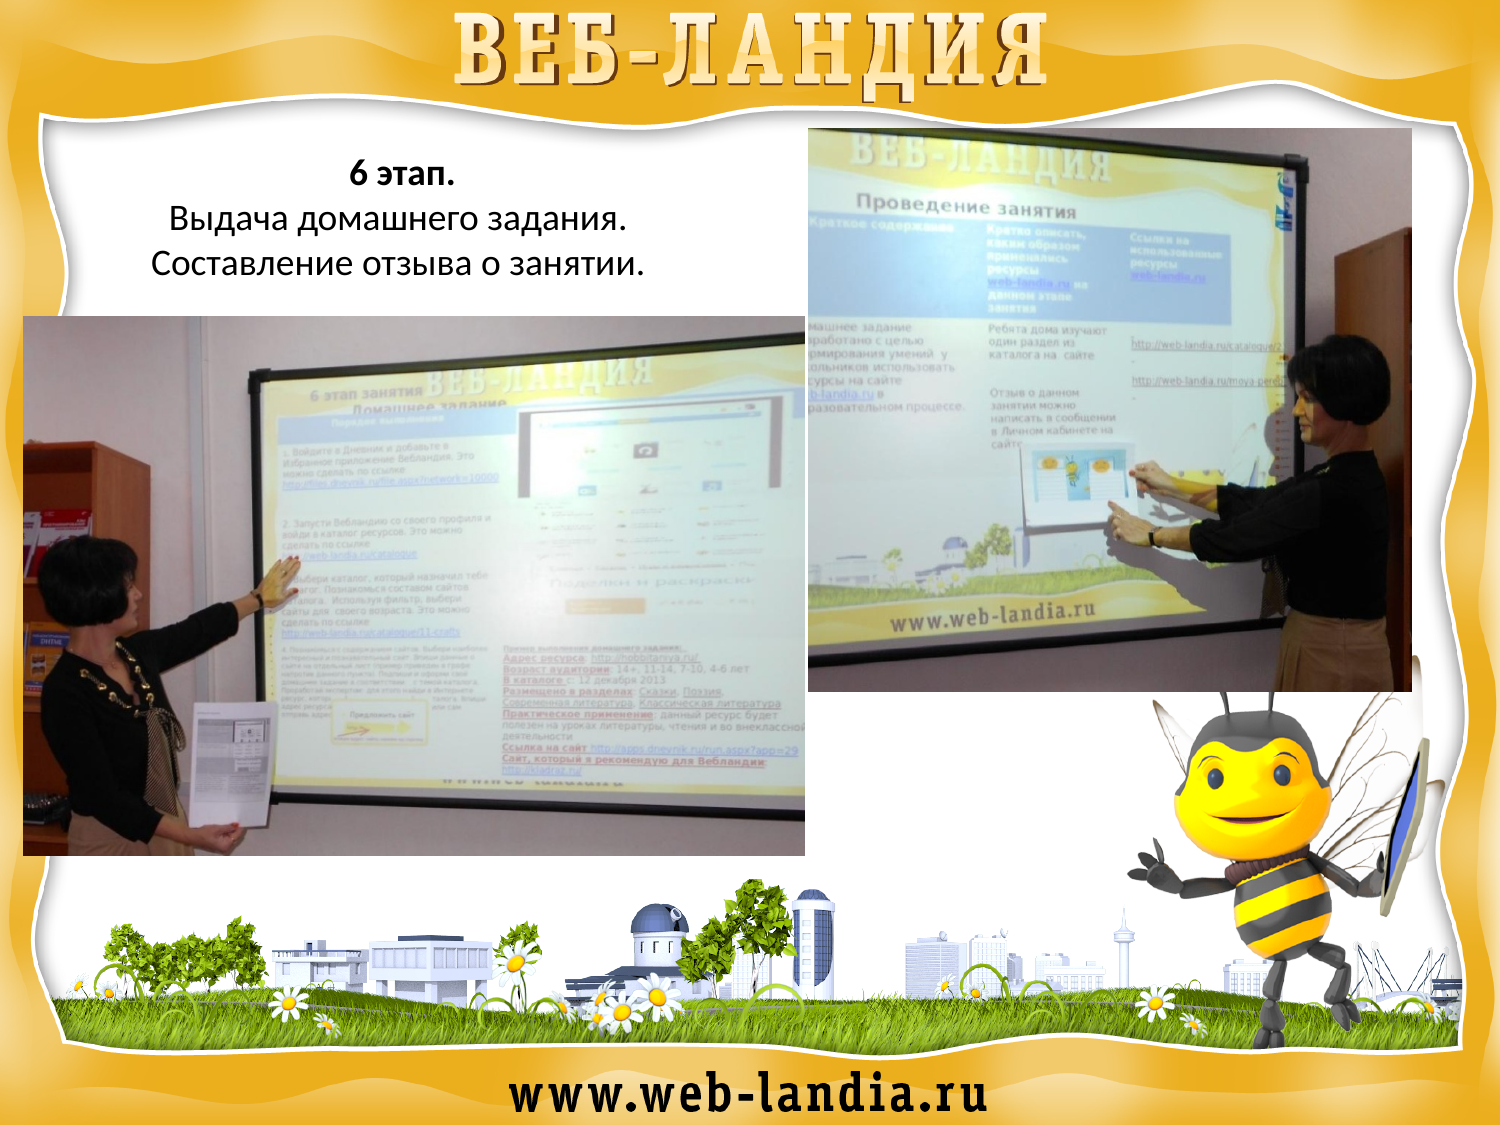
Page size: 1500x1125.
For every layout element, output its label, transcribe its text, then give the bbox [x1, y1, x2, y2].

picture [0, 0, 1500, 1125]
text_box 6 этап. Выдача домашнего задания. Составление отзыва о занятии. [81, 140, 715, 291]
